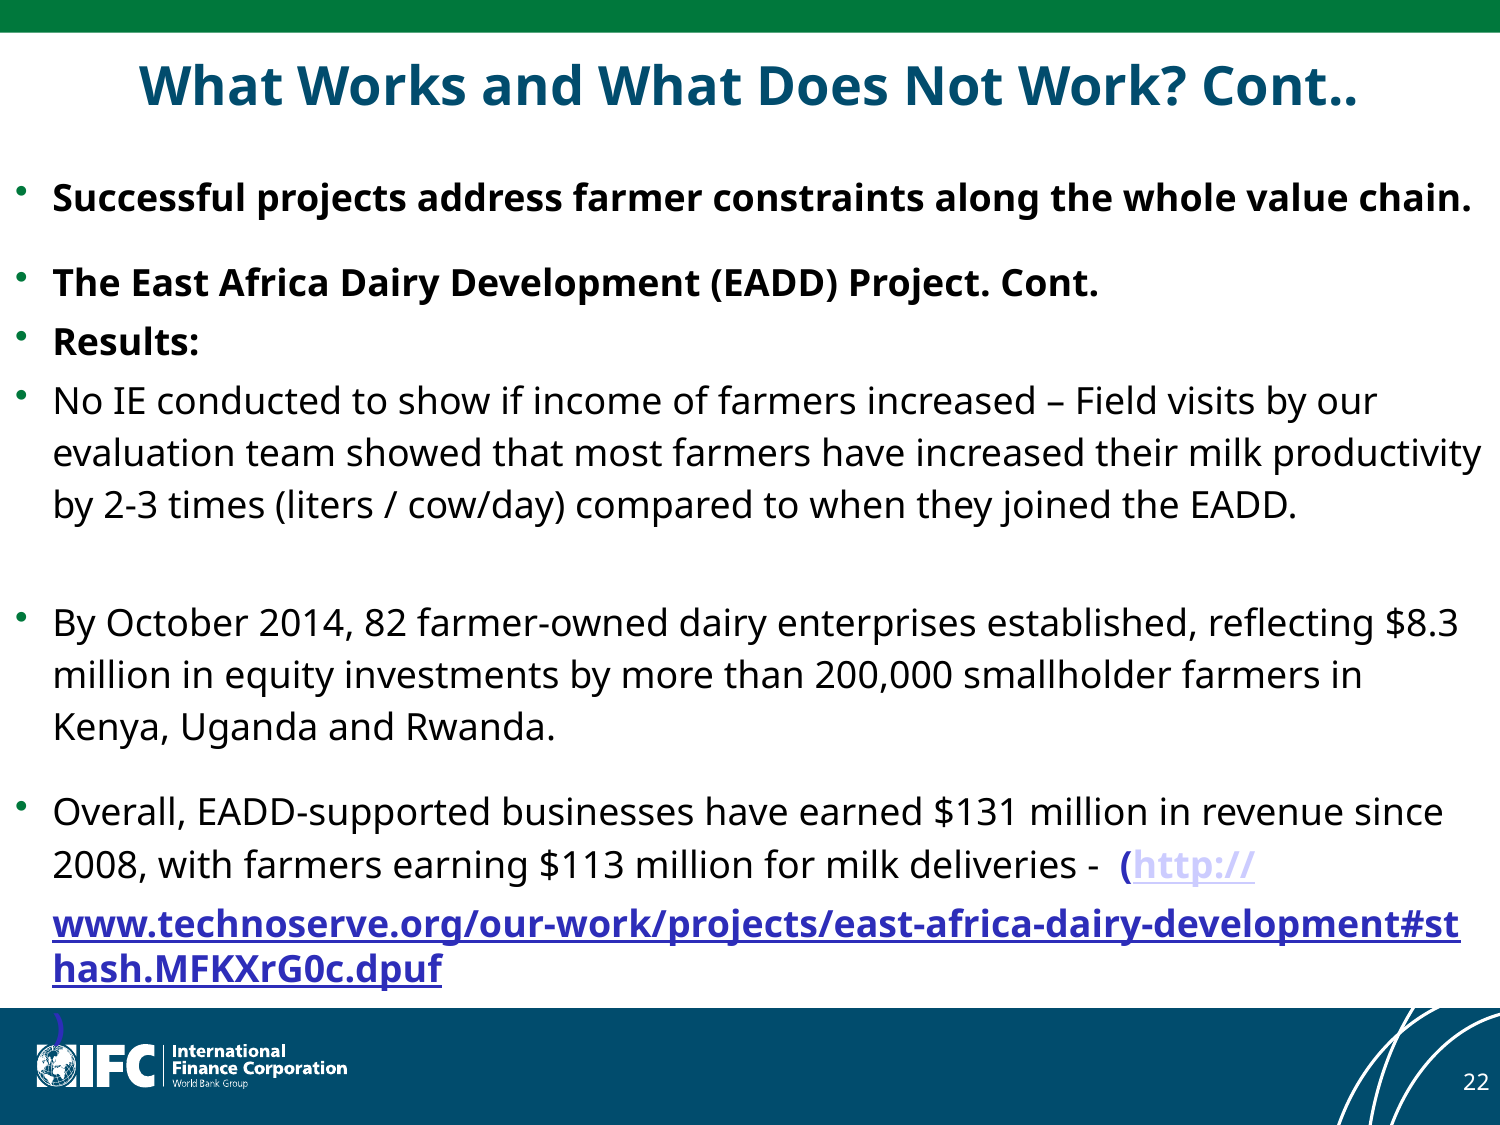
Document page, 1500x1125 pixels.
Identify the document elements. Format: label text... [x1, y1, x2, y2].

title What Works and What Does Not Work? Cont.. [112, 37, 1388, 131]
list Successful projects address farmer constraints along the whole value chain. The East Africa Dairy Development (EADD) Project. Cont. Results: No IE conducted to show if income of farmers increased – Field visits by our evaluation team showed that most farmers have increased their milk productivity by 2-3 times (liters / cow/day) compared to when they joined the EADD. By October 2014, 82 farmer-owned dairy enterprises established, reflecting $8.3 million in equity investments by more than 200,000 smallholder farmers in Kenya, Uganda and Rwanda. Overall, EADD-supported businesses have earned $131 million in revenue since 2008, with farmers earning $113 million for milk deliveries - (http://www.technoserve.org/our-work/projects/east-africa-dairy-development#sthash.MFKXrG0c.dpuf) [0, 159, 1500, 1046]
slide_number 22 [1425, 1059, 1500, 1107]
